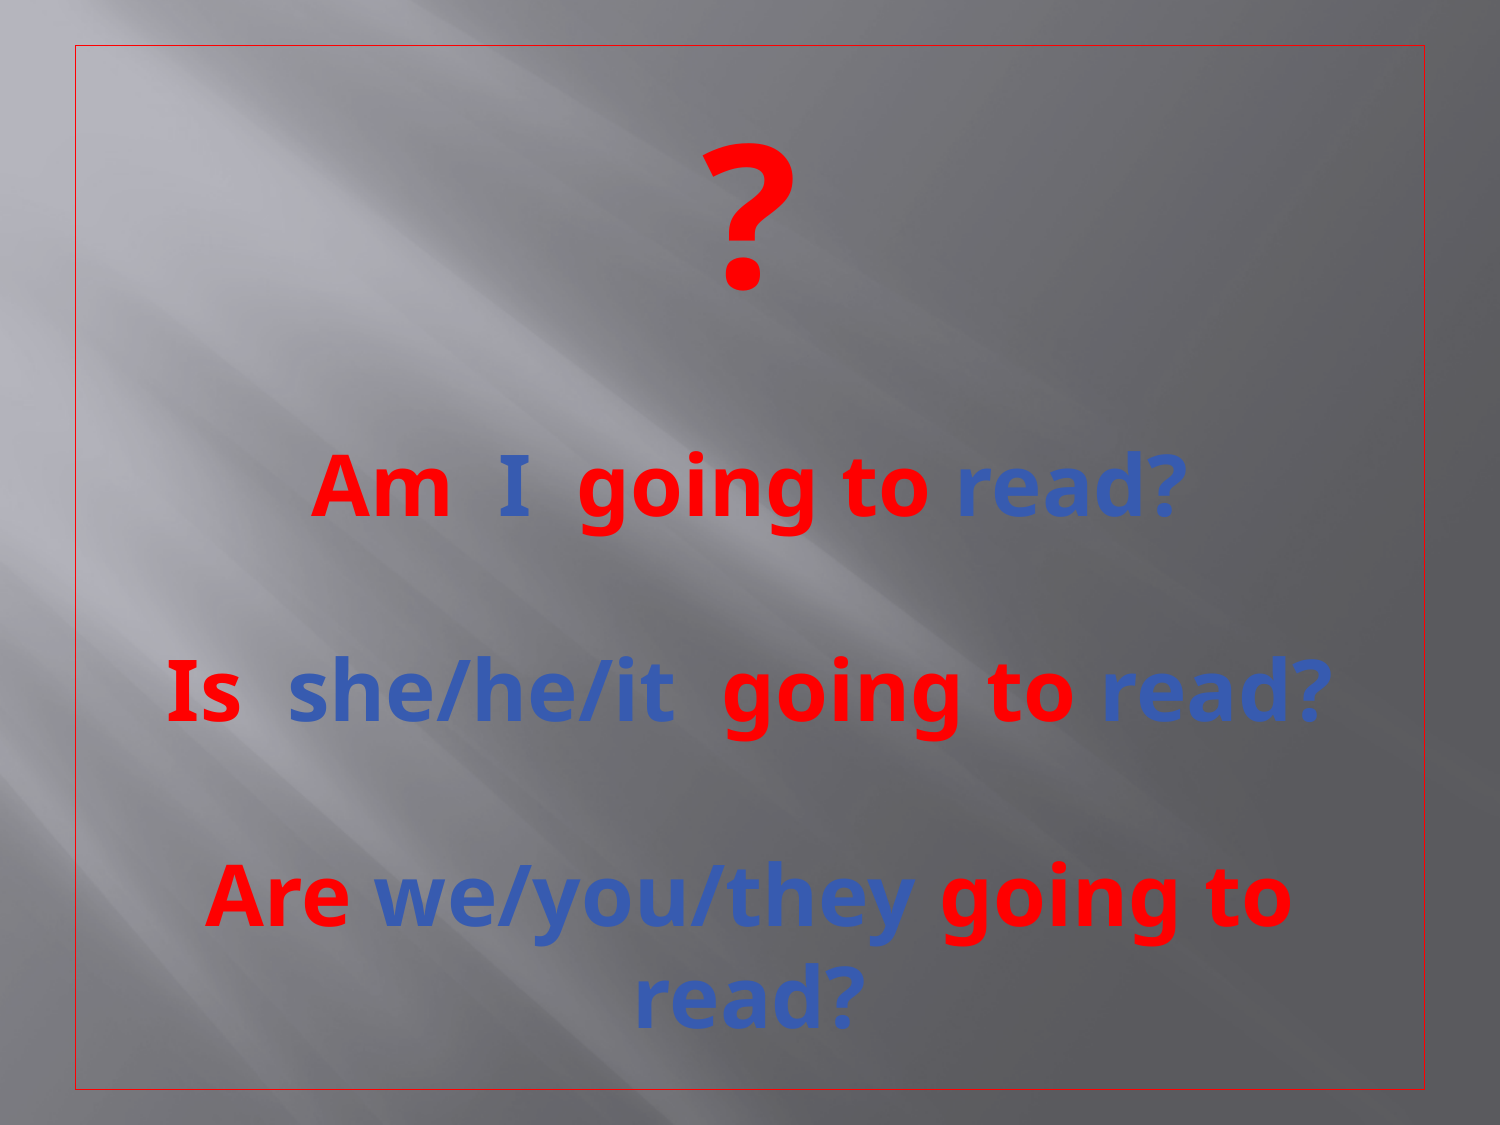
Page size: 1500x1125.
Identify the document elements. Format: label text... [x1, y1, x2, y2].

title ? Am I going to read? Is she/he/it going to read? Are we/you/they going to read? [75, 45, 1425, 1090]
